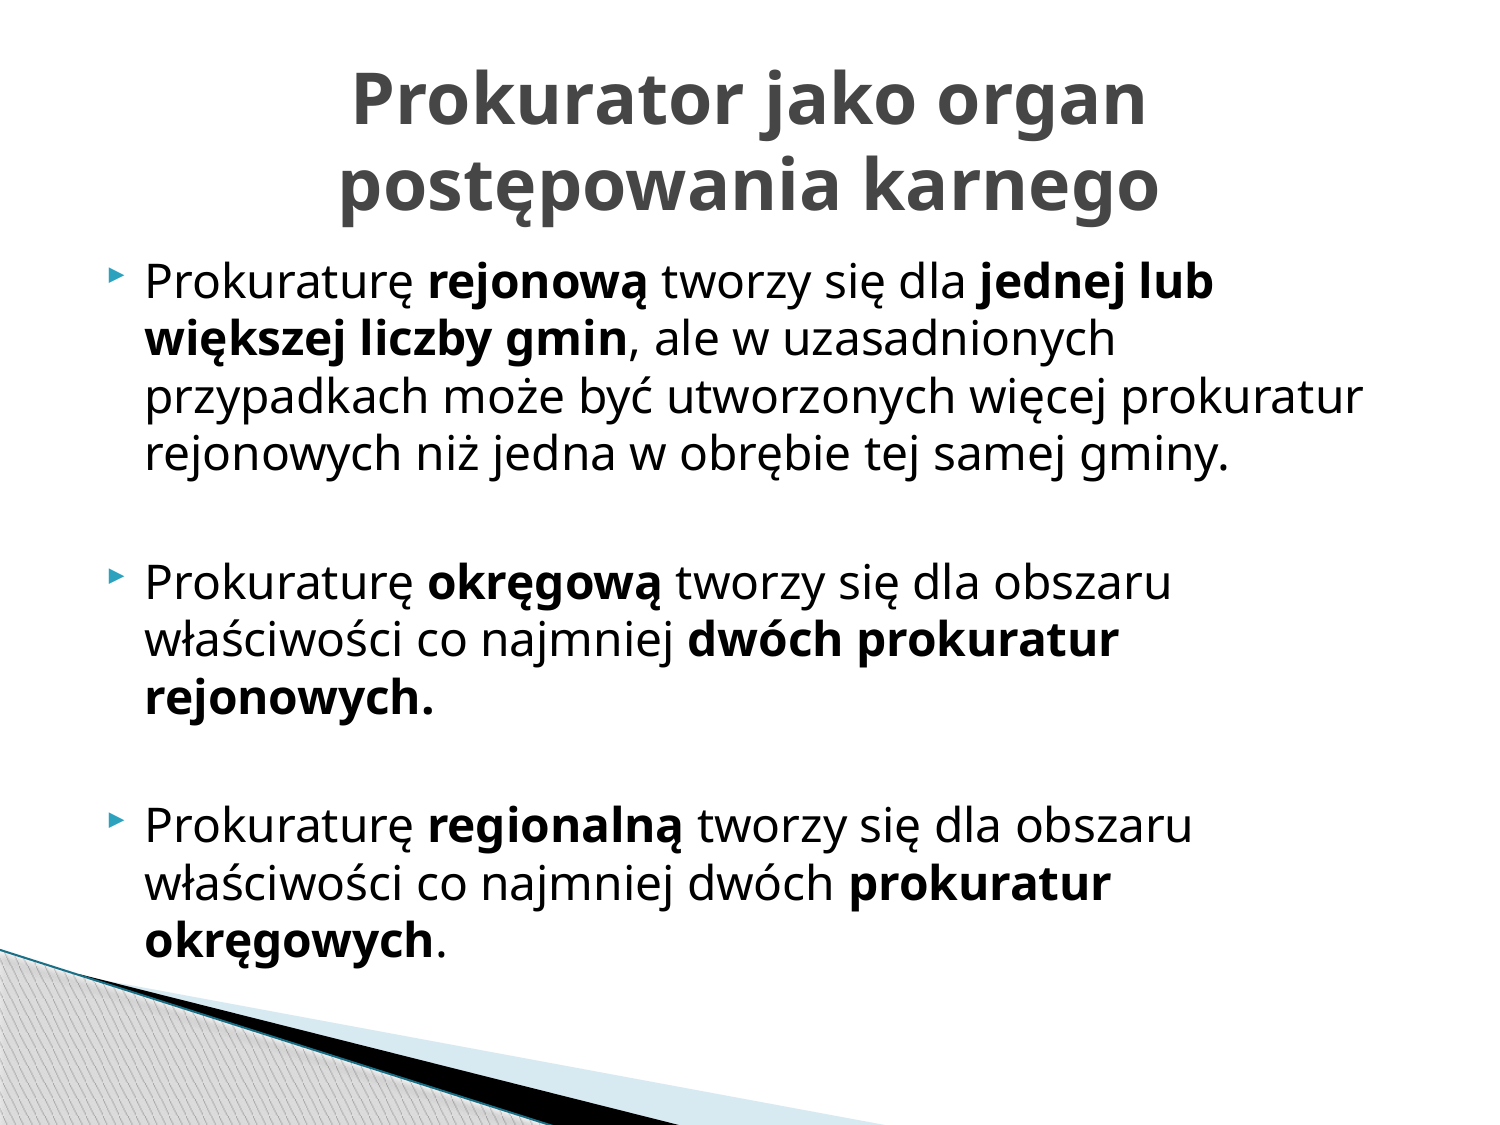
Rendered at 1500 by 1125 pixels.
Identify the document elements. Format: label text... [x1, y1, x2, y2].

list Prokuraturę rejonową tworzy się dla jednej lub większej liczby gmin, ale w uzasadnionych przypadkach może być utworzonych więcej prokuratur rejonowych niż jedna w obrębie tej samej gminy. Prokuraturę okręgową tworzy się dla obszaru właściwości co najmniej dwóch prokuratur rejonowych. Prokuraturę regionalną tworzy się dla obszaru właściwości co najmniej dwóch prokuratur okręgowych. [75, 243, 1425, 986]
title Prokurator jako organ postępowania karnego [75, 45, 1425, 233]
